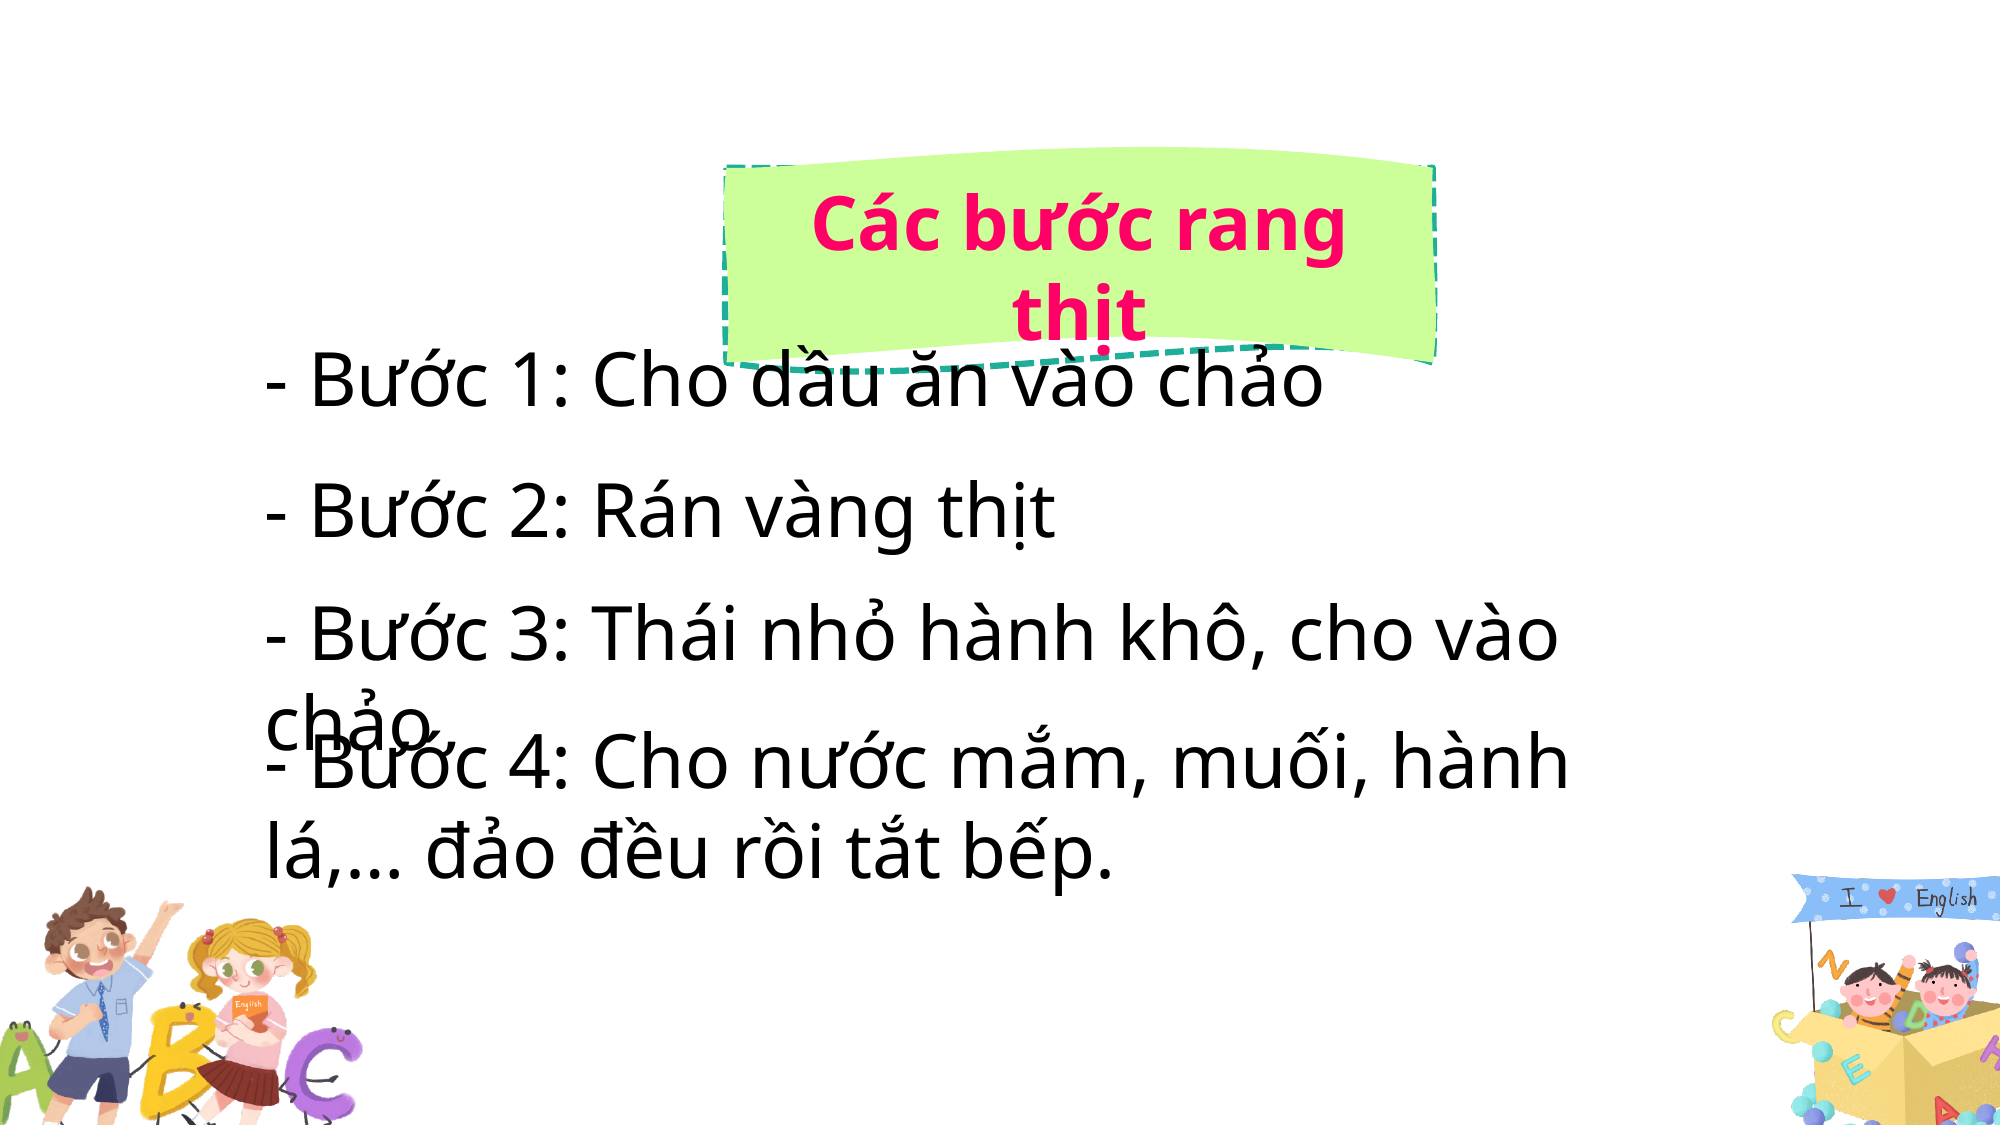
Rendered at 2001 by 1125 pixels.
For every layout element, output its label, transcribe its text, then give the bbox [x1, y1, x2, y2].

text_box - Bước 3: Thái nhỏ hành khô, cho vào chảo [249, 577, 1751, 773]
picture [1748, 853, 2000, 1125]
text_box - Bước 1: Cho dầu ăn vào chảo [249, 323, 1342, 429]
text_box - Bước 2: Rán vàng thịt [249, 454, 1342, 560]
text_box - Bước 4: Cho nước mắm, muối, hành lá,… đảo đều rồi tắt bếp. [249, 706, 1621, 902]
text_box Các bước rang thịt [723, 146, 1436, 363]
picture [0, 770, 390, 1125]
